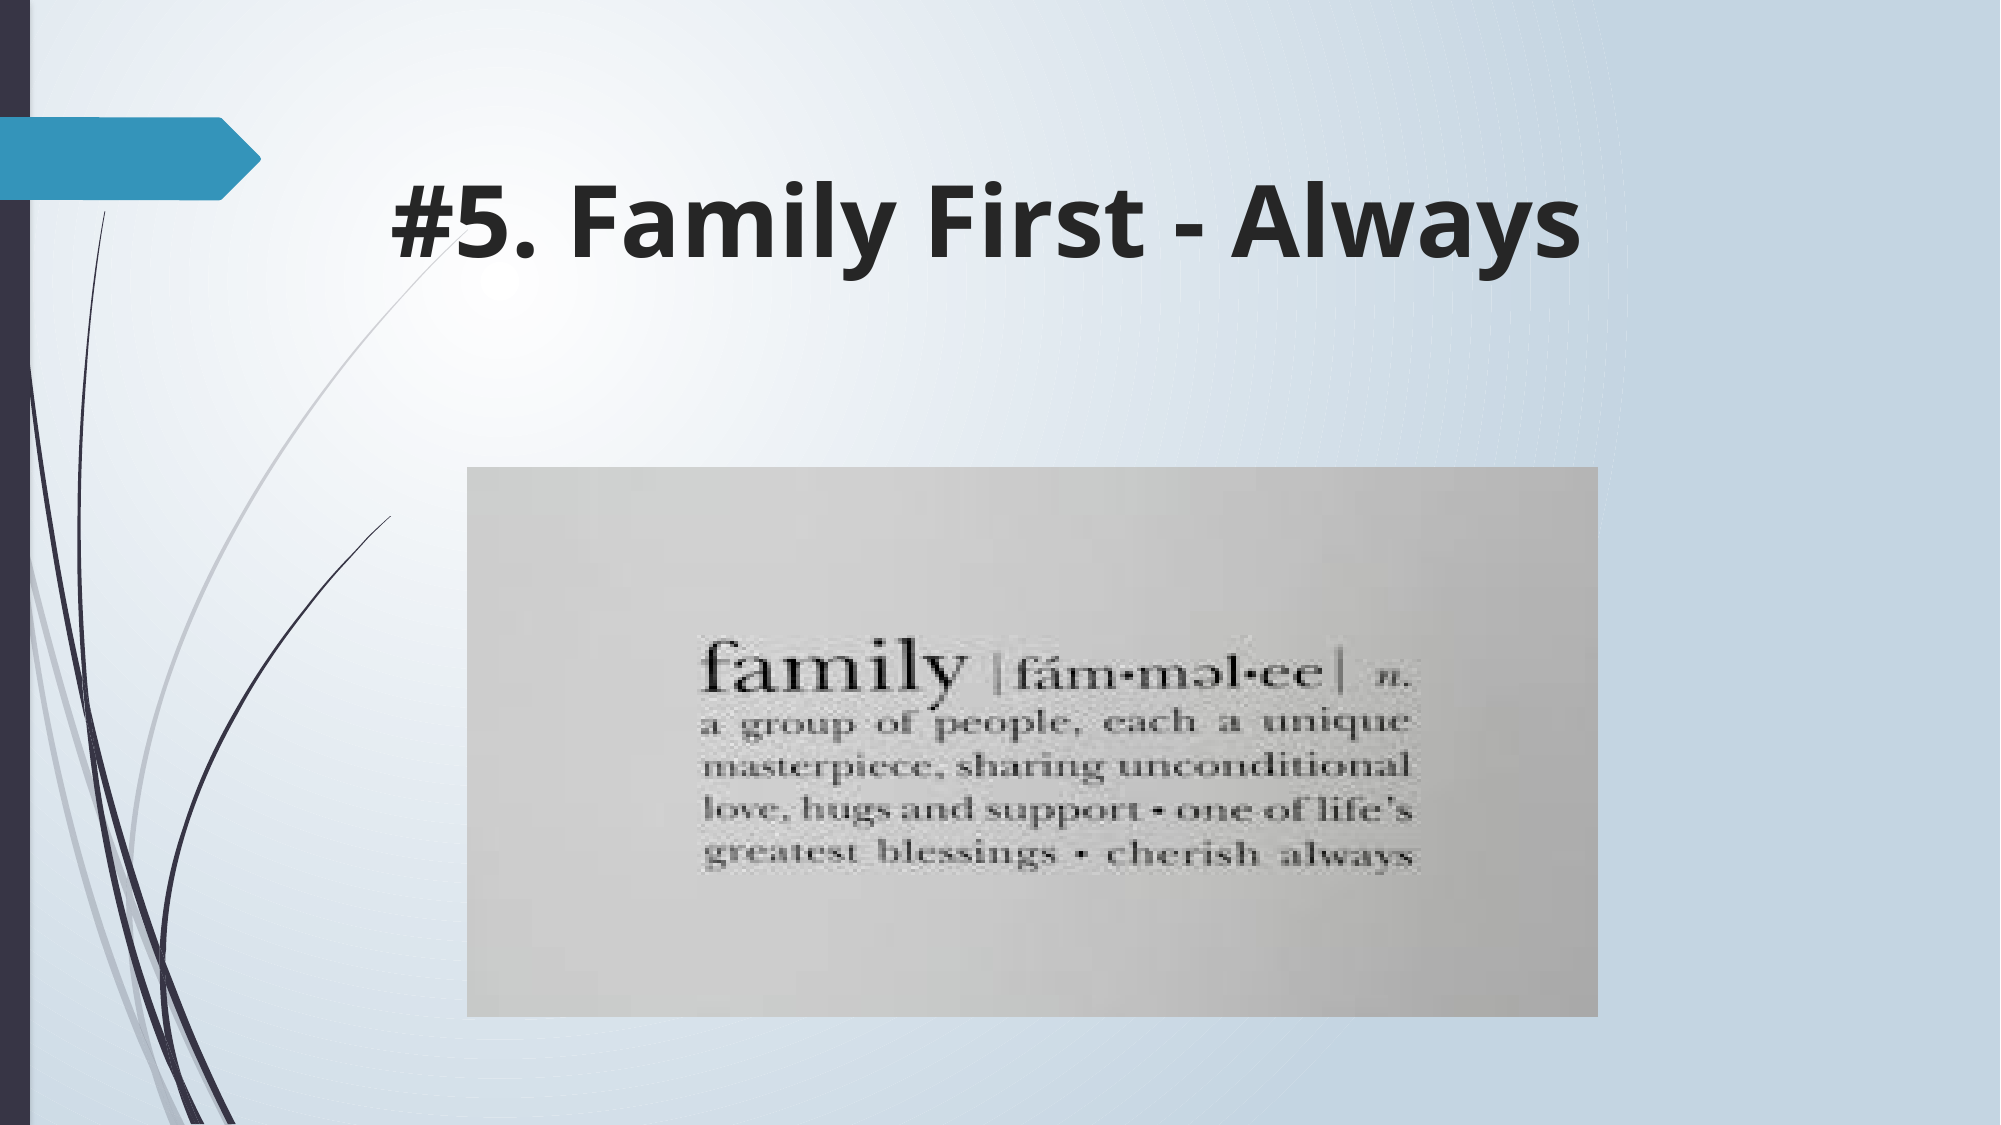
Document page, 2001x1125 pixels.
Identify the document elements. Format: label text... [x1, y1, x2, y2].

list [467, 467, 1598, 1017]
title #5. Family First - Always [375, 149, 1650, 338]
